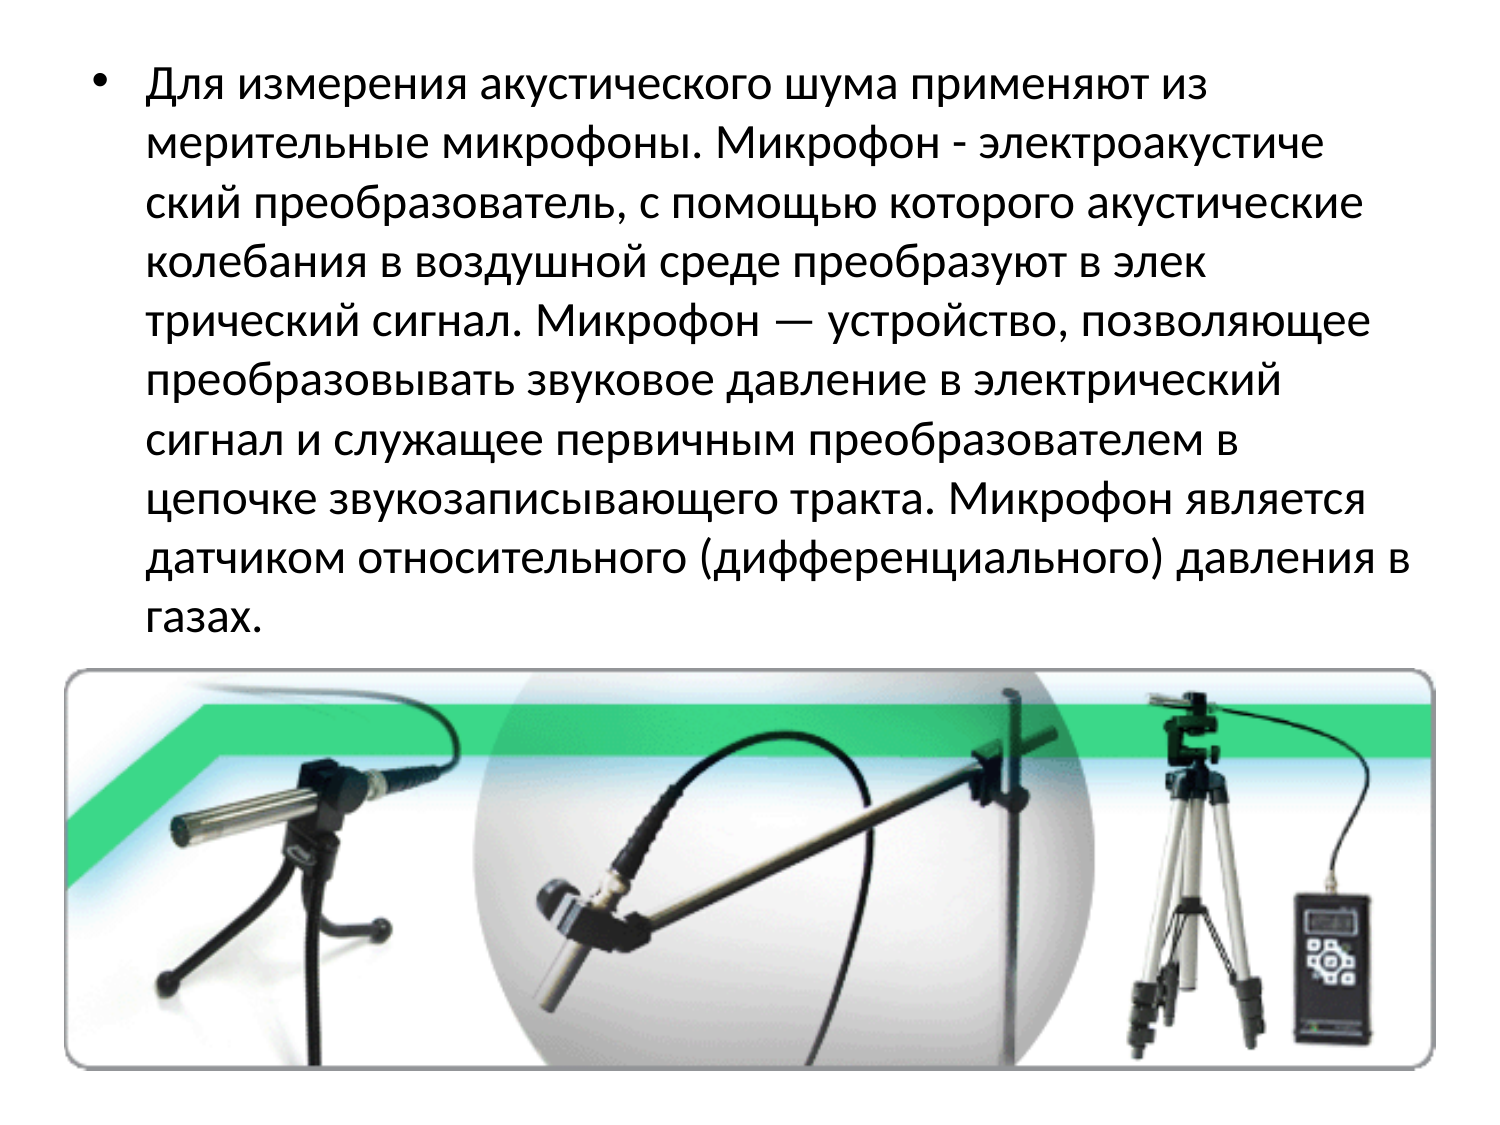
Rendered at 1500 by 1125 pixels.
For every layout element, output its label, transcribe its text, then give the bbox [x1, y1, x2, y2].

list Для измерения акустического шума применяют из­мерительные микрофоны. Микрофон - электроакустиче­ский преобразователь, с помощью которого акустиче­ские колебания в воздушной среде преобразуют в элек­трический сигнал. Микрофон — устройство, позволяющее преобразовывать звуковое давление в электрический сигнал и служащее первичным преобразователем в цепочке звукозаписывающего тракта. Микрофон является датчиком относительного (дифференциального) давления в газах. [76, 42, 1427, 657]
picture [64, 668, 1436, 1071]
